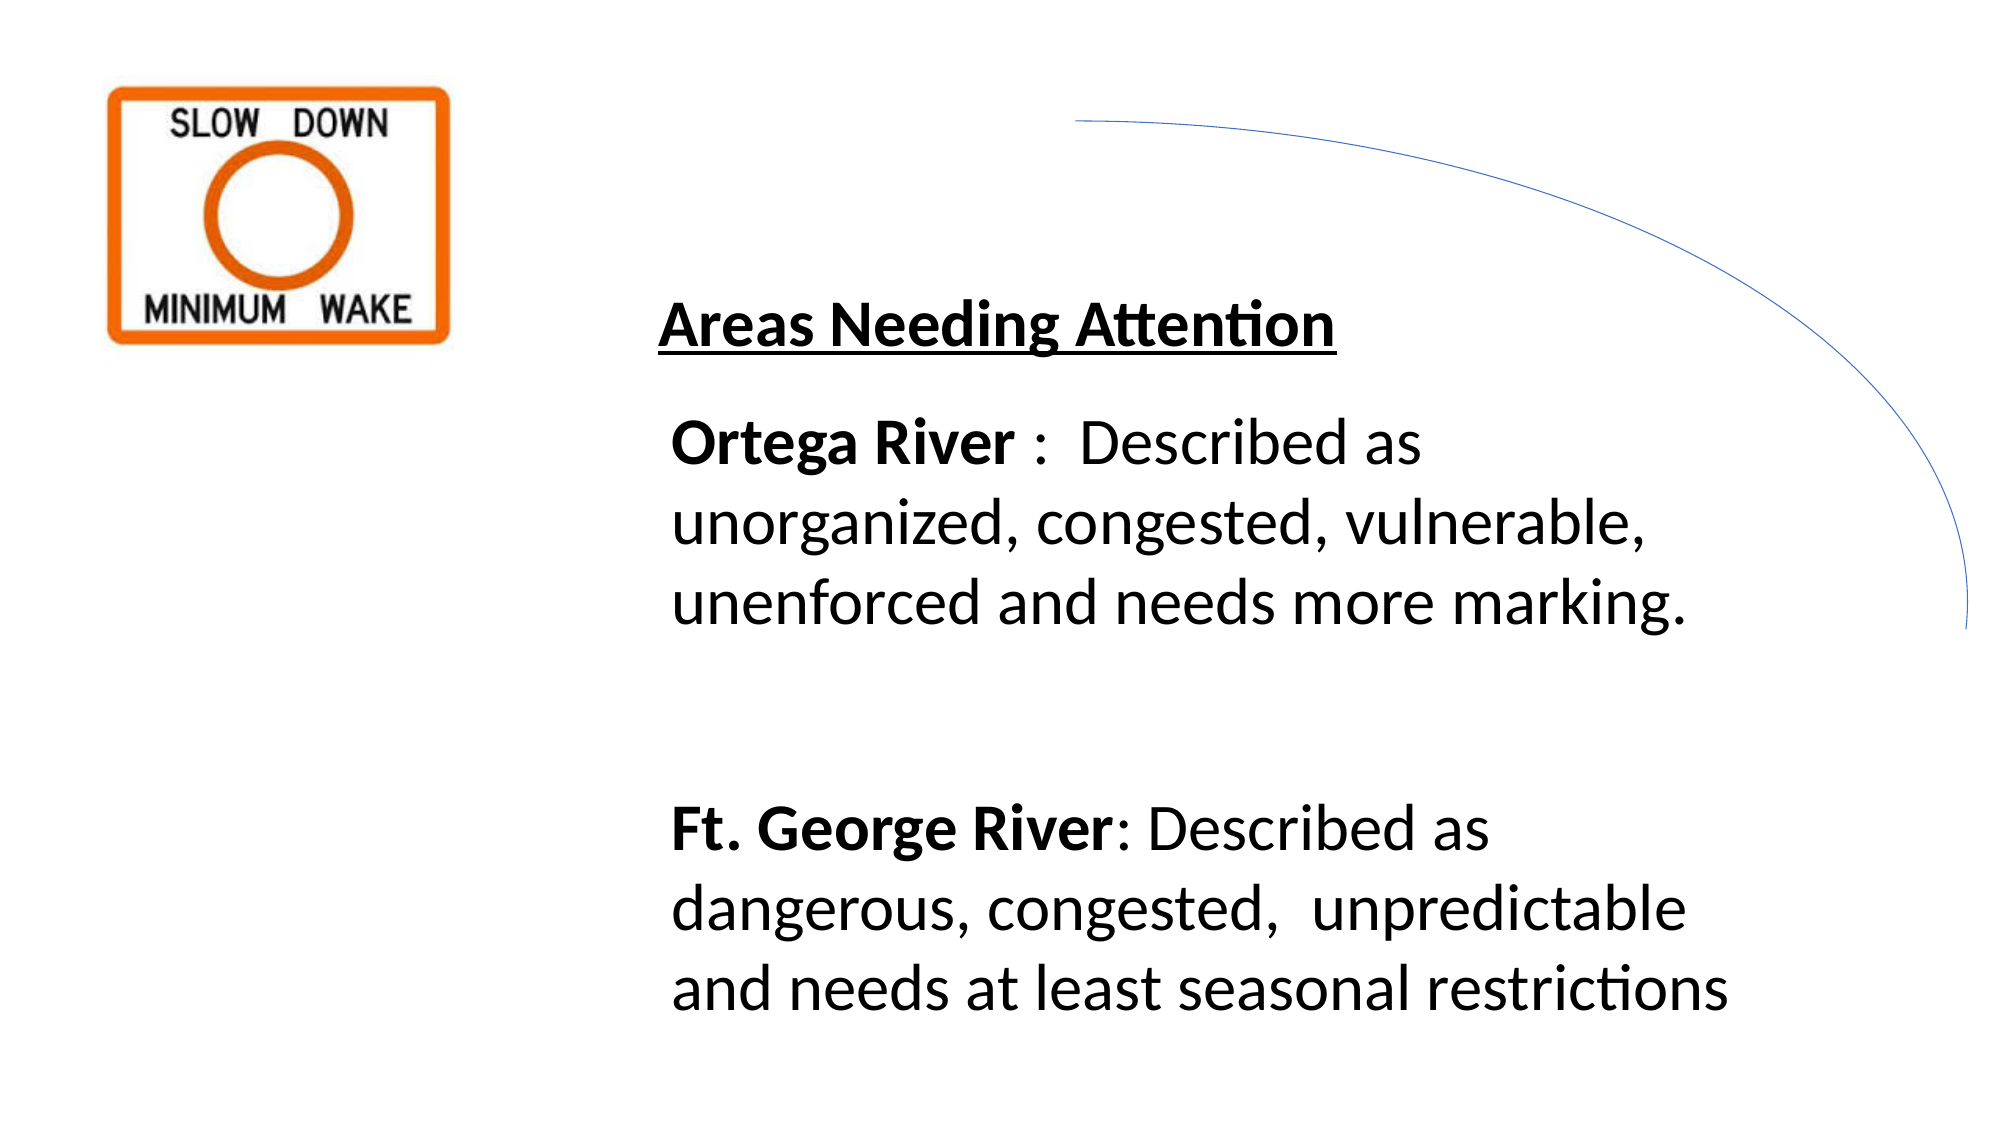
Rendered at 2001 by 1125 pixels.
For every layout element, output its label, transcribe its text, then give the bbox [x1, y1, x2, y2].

text_box Areas Needing Attention [643, 272, 1601, 367]
text_box [1075, 120, 1969, 630]
text_box Ft. George River: Described as dangerous, congested, unpredictable and needs at least seasonal restrictions [656, 776, 1764, 1031]
picture [103, 38, 455, 391]
text_box Ortega River : Described as unorganized, congested, vulnerable, unenforced and needs more marking. [656, 390, 1735, 646]
